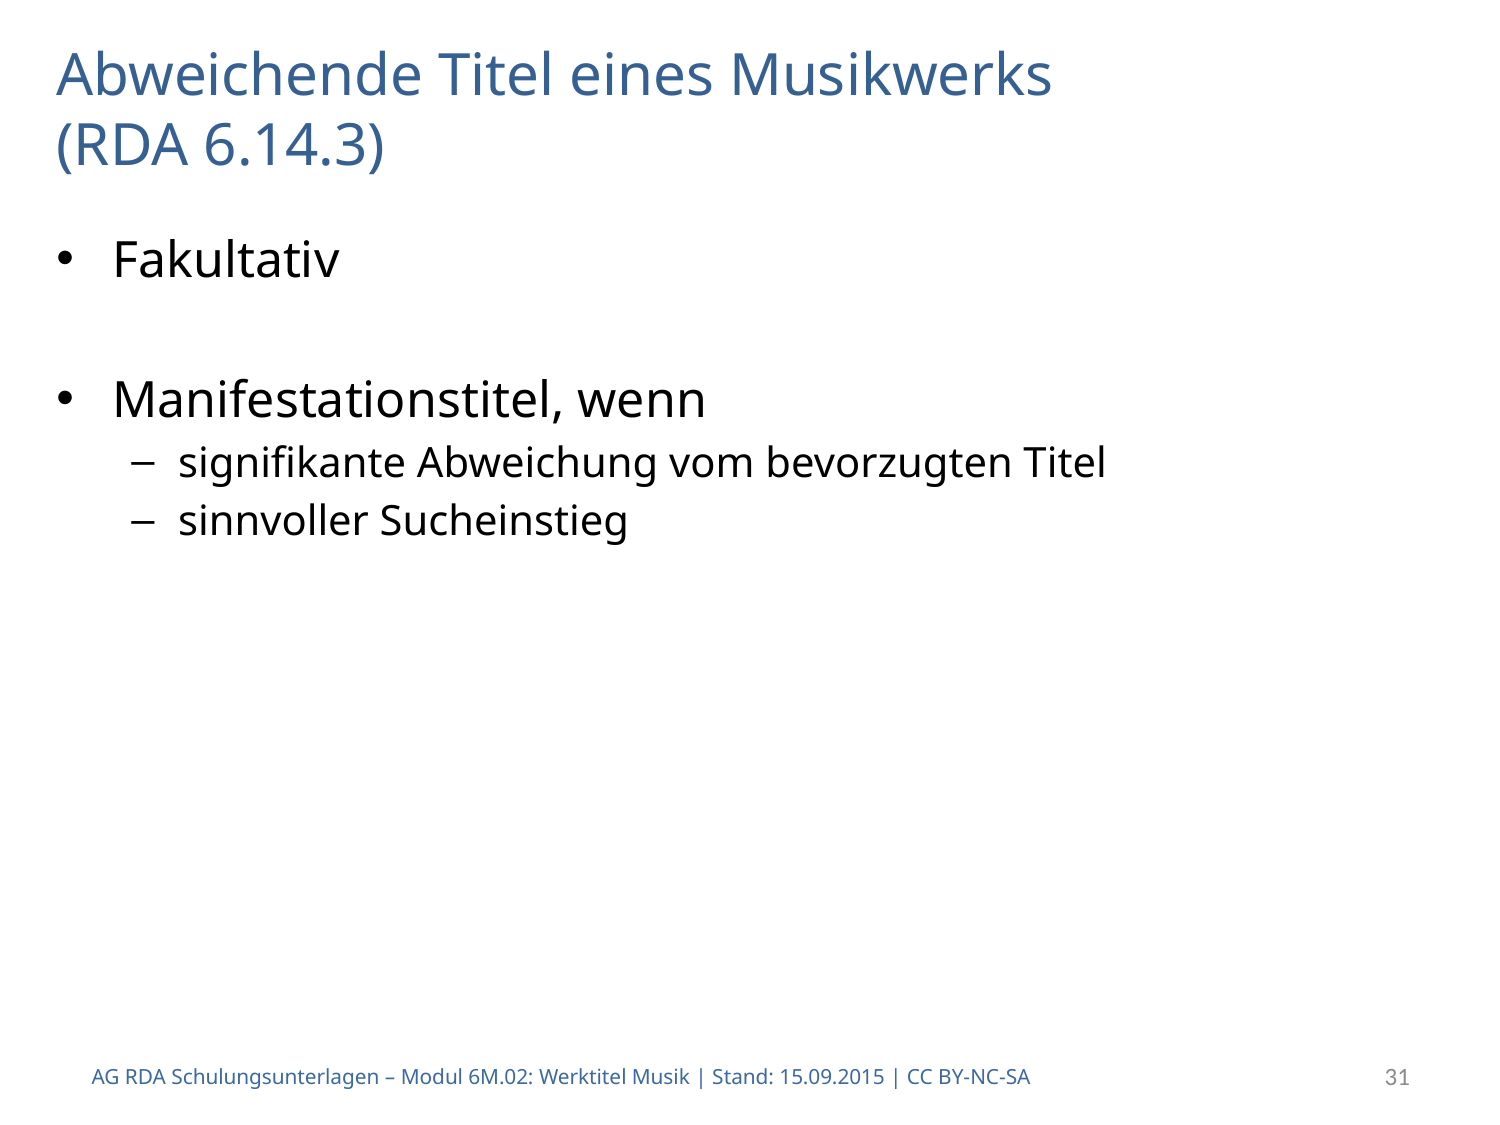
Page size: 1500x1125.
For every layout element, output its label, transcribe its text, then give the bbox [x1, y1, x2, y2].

footer AG RDA Schulungsunterlagen – Modul 6M.02: Werktitel Musik | Stand: 15.09.2015 | CC BY-NC-SA [76, 1045, 1317, 1106]
slide_number 31 [1317, 1045, 1425, 1106]
text_box Abweichende Titel eines Musikwerks (RDA 6.14.3) [41, 30, 1500, 185]
list Fakultativ Manifestationstitel, wenn signifikante Abweichung vom bevorzugten Titel sinnvoller Sucheinstieg [41, 219, 1459, 1059]
